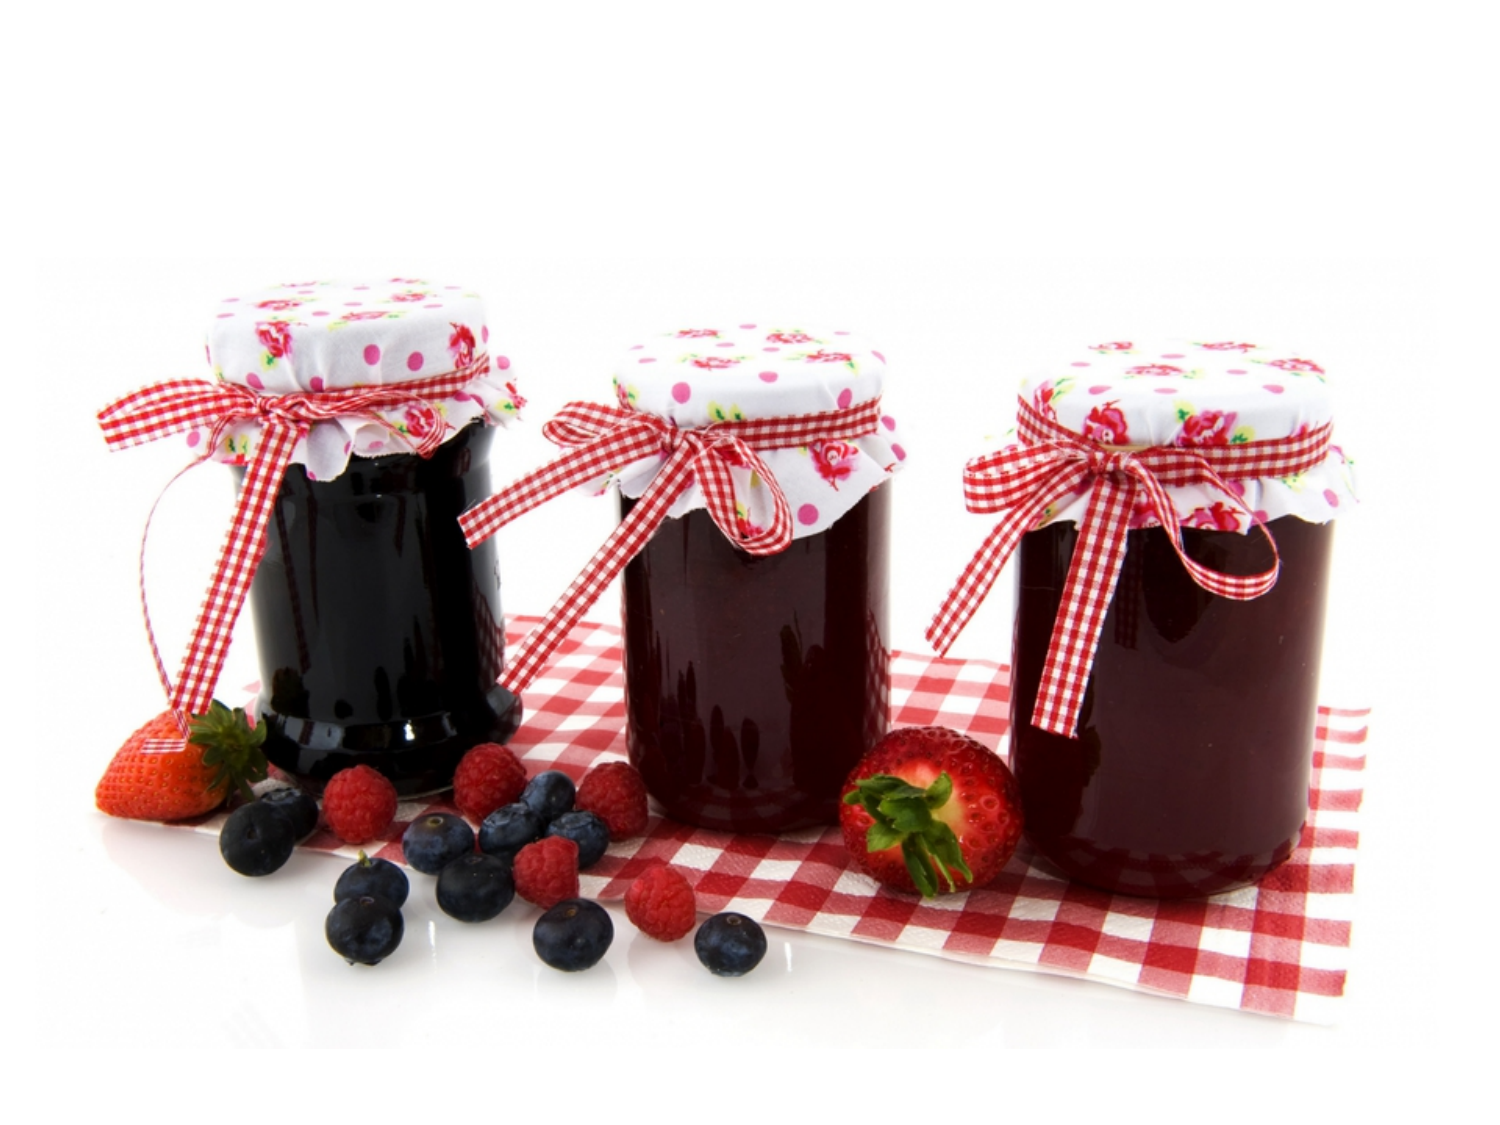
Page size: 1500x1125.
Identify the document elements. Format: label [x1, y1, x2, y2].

picture [34, 257, 1440, 1049]
